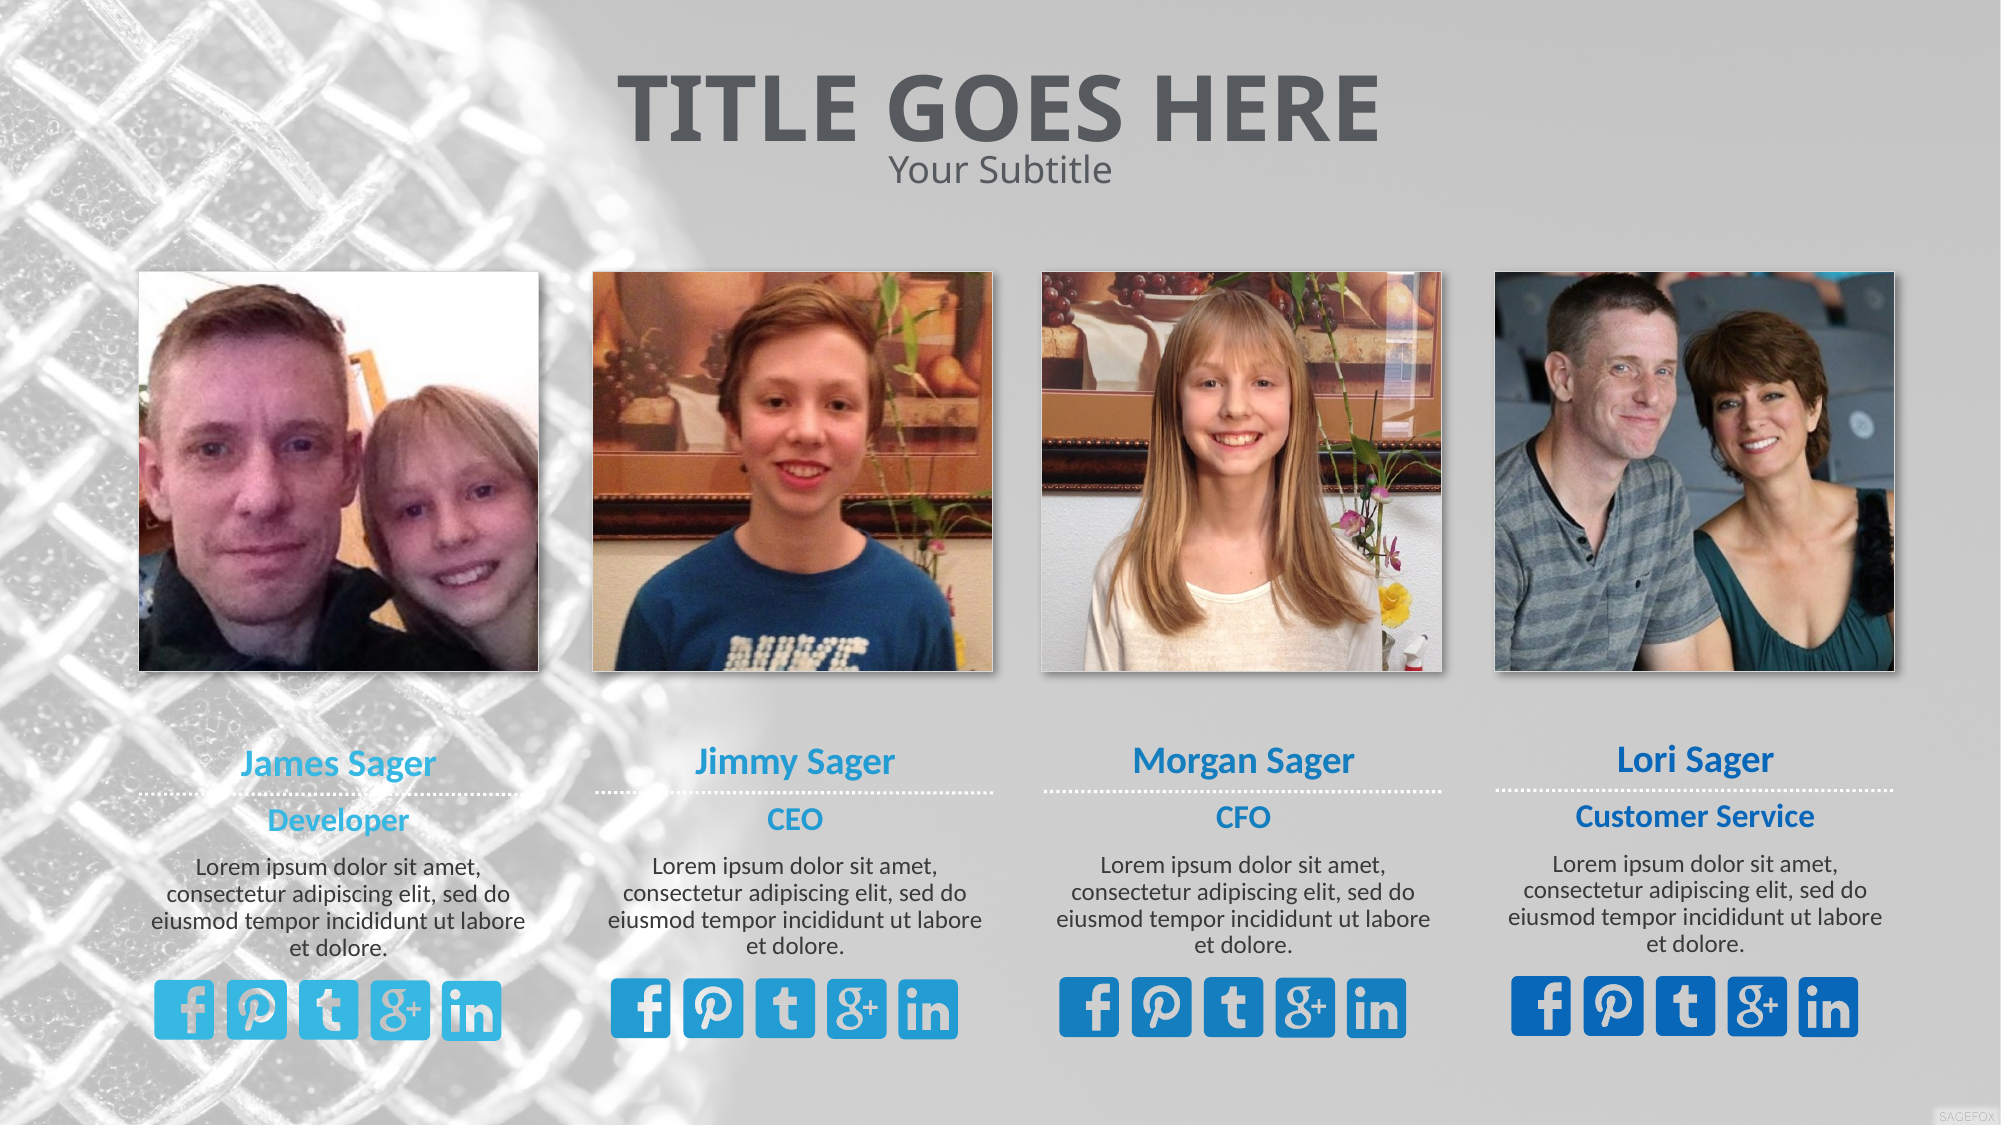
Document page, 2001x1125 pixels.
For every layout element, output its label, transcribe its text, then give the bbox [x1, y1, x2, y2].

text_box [548, 42, 1452, 199]
text_box Lorem ipsum dolor sit amet, consectetur adipiscing elit, sed do eiusmod tempor incididunt ut labore et dolore. [138, 854, 539, 968]
text_box James Sager [163, 742, 514, 785]
text_box Lorem ipsum dolor sit amet, consectetur adipiscing elit, sed do eiusmod tempor incididunt ut labore et dolore. [1043, 851, 1444, 965]
text_box CEO [620, 798, 971, 841]
text_box Customer Service [1520, 796, 1871, 839]
text_box Lorem ipsum dolor sit amet, consectetur adipiscing elit, sed do eiusmod tempor incididunt ut labore et dolore. [595, 852, 996, 966]
text_box Jimmy Sager [620, 740, 971, 784]
text_box Morgan Sager [1068, 739, 1419, 782]
text_box Developer [163, 799, 514, 842]
text_box Lori Sager [1520, 738, 1871, 781]
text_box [610, 978, 958, 1040]
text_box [1059, 977, 1407, 1039]
text_box [1494, 271, 1896, 673]
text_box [154, 979, 502, 1041]
text_box Lorem ipsum dolor sit amet, consectetur adipiscing elit, sed do eiusmod tempor incididunt ut labore et dolore. [1495, 850, 1896, 964]
text_box CFO [1068, 797, 1419, 840]
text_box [1511, 976, 1859, 1038]
text_box [591, 270, 993, 672]
text_box [138, 270, 540, 672]
text_box [1040, 270, 1442, 672]
